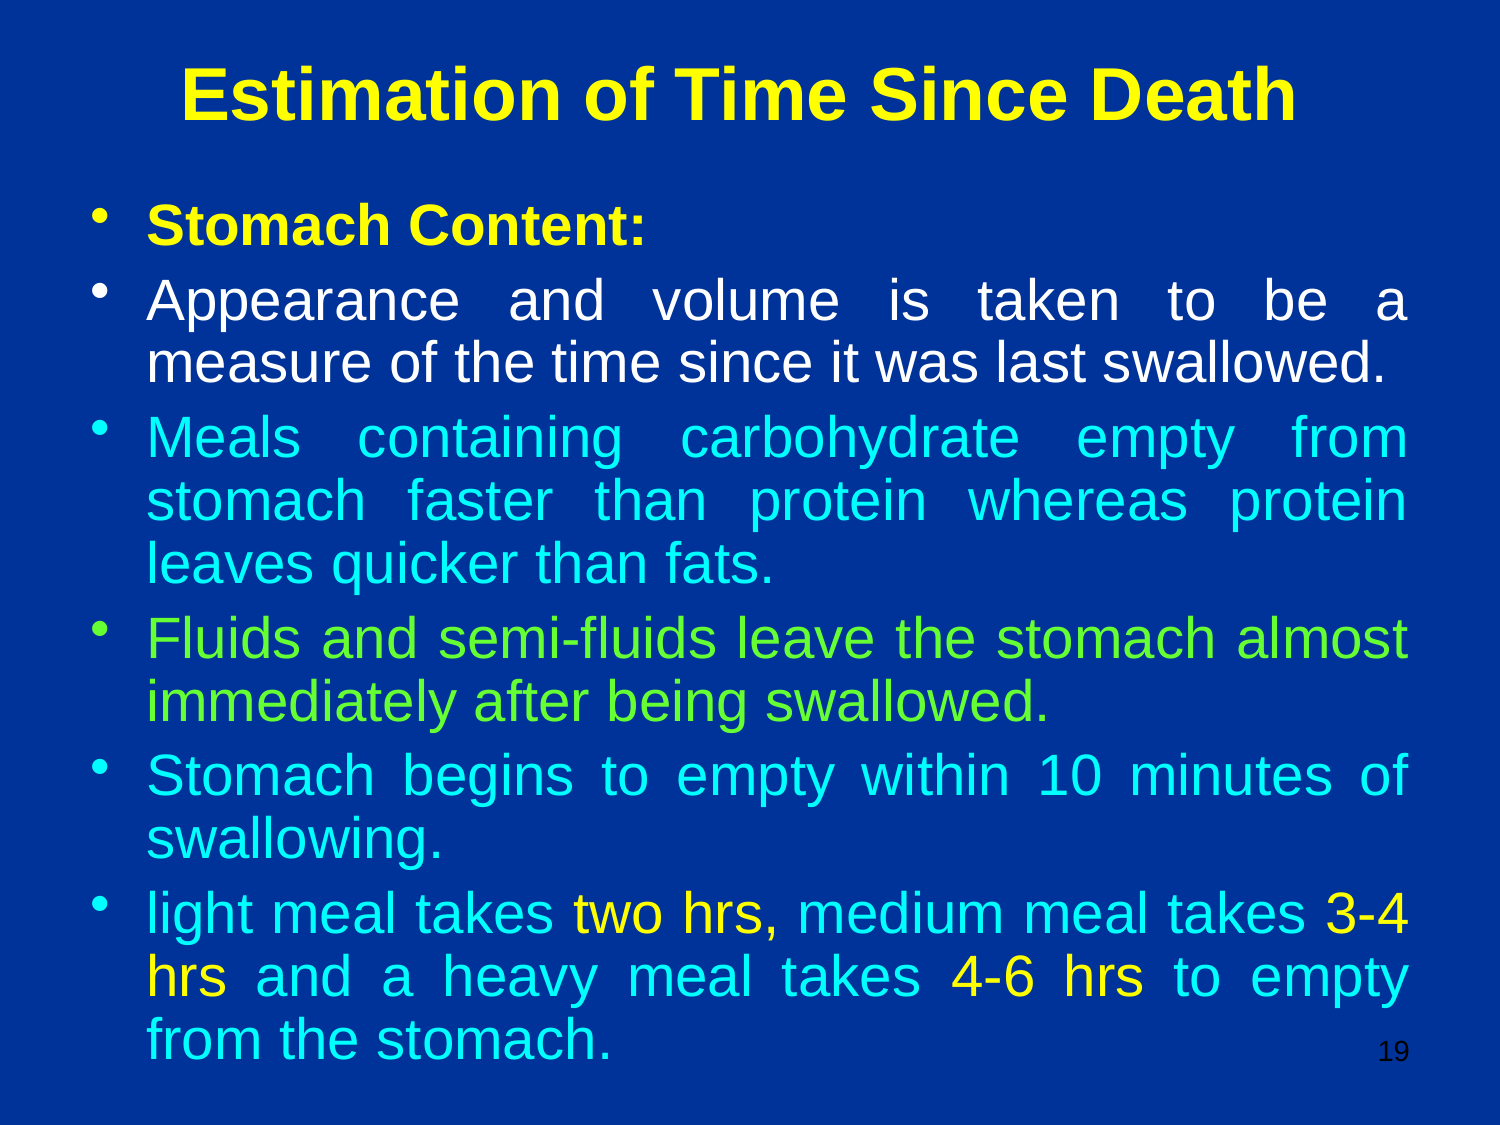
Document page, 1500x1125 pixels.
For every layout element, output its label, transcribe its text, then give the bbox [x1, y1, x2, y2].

slide_number 19 [1074, 1024, 1426, 1103]
list Stomach Content: Appearance and volume is taken to be a measure of the time since it was last swallowed. Meals containing carbohydrate empty from stomach faster than protein whereas protein leaves quicker than fats. Fluids and semi-fluids leave the stomach almost immediately after being swallowed. Stomach begins to empty within 10 minutes of swallowing. light meal takes two hrs, medium meal takes 3-4 hrs and a heavy meal takes 4-6 hrs to empty from the stomach. [74, 187, 1426, 1088]
title Estimation of Time Since Death [74, 37, 1426, 143]
